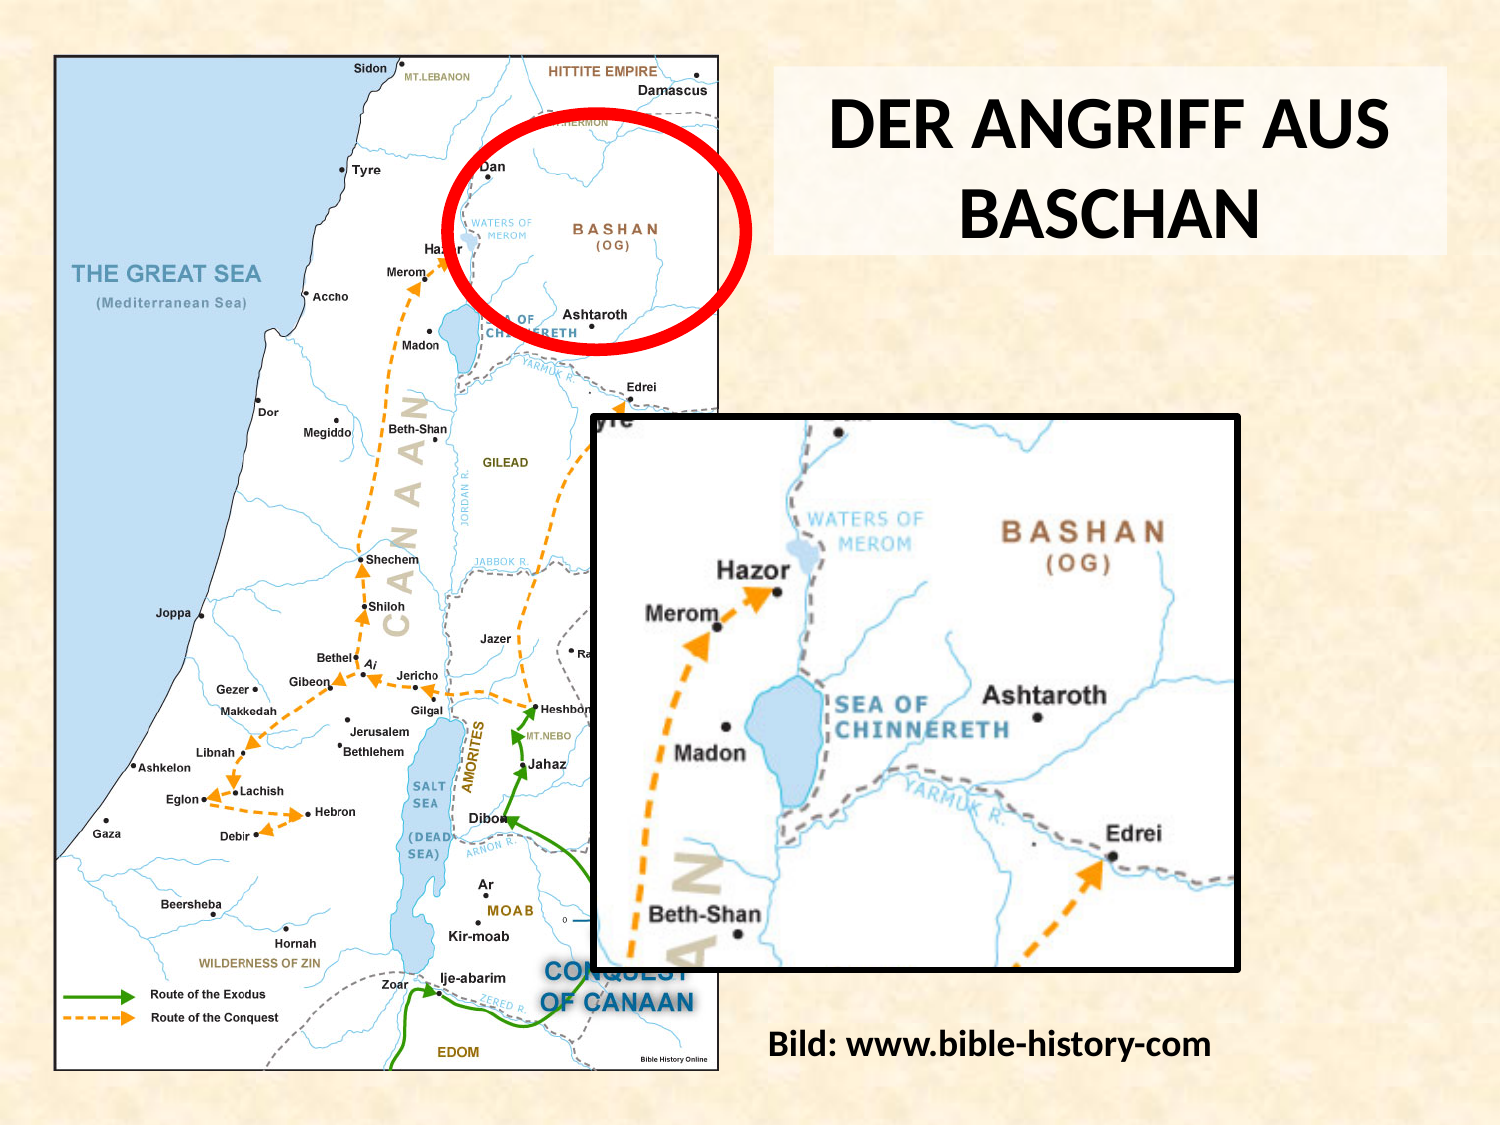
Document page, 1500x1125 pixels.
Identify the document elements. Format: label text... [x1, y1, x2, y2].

text_box DER ANGRIFF AUS BASCHAN [773, 66, 1447, 256]
text_box Bild: www.bible-history-com [753, 1011, 1447, 1072]
text_box [723, 165, 748, 298]
picture [0, 0, 1500, 1125]
